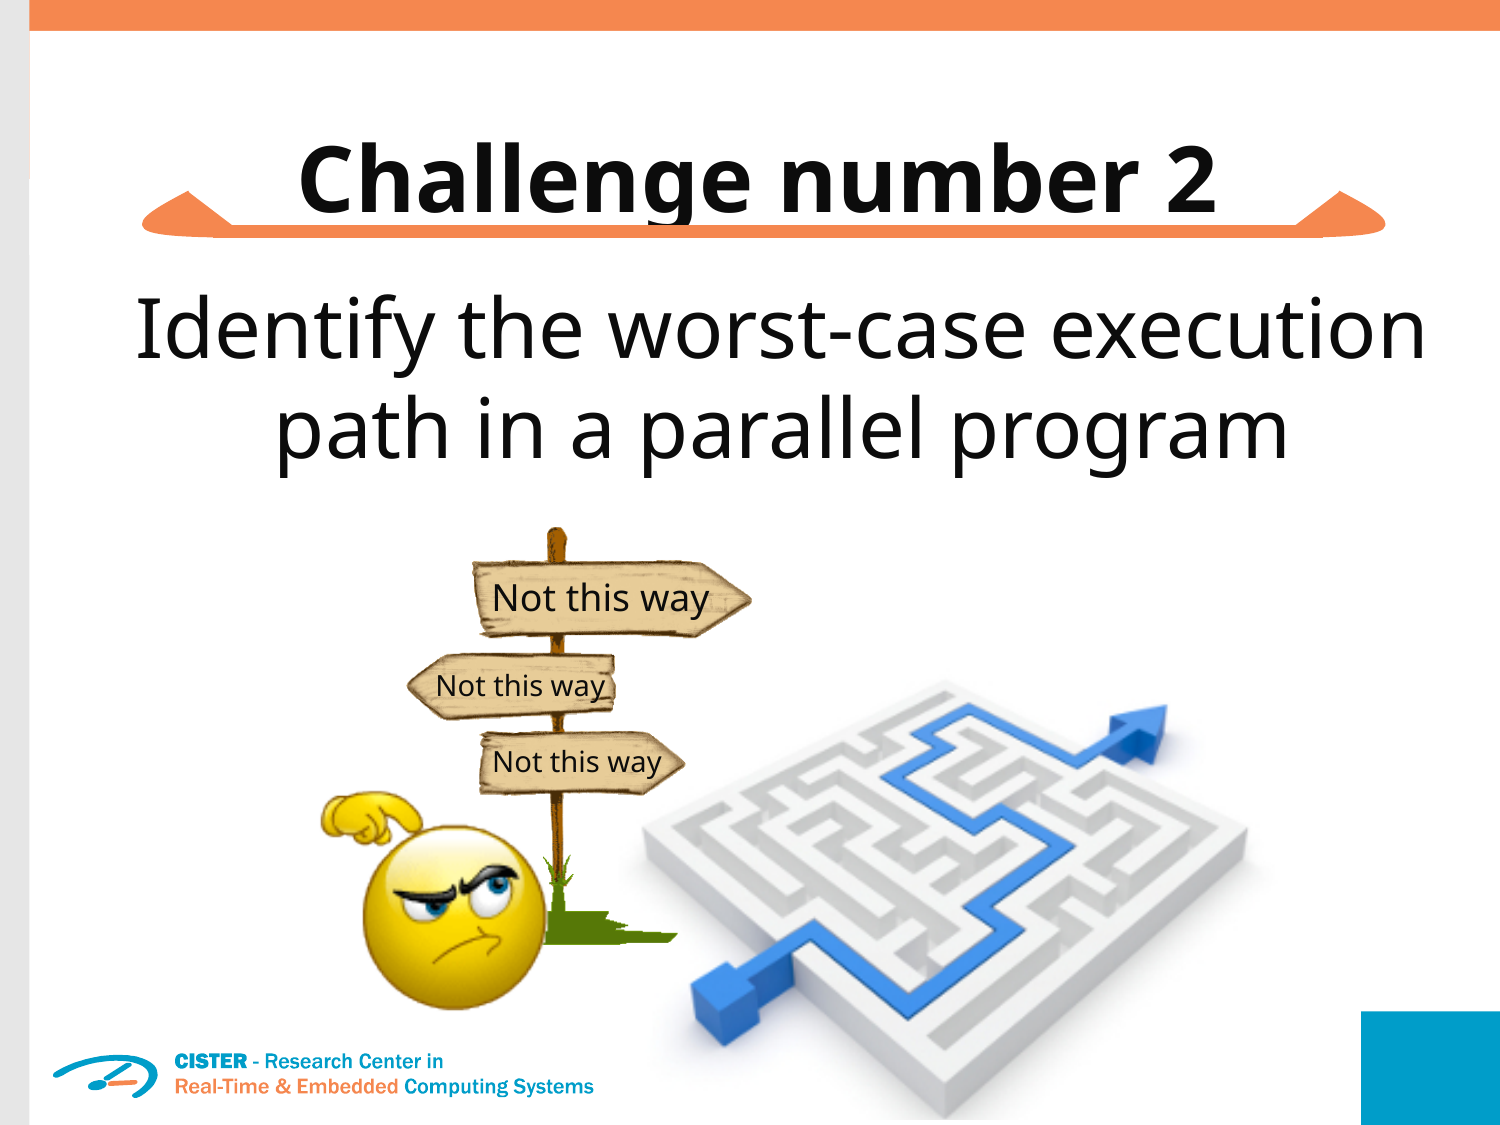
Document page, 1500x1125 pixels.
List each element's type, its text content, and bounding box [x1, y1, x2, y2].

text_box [404, 527, 755, 947]
text_box Identify the worst-case execution path in a parallel program [76, 293, 1489, 483]
picture [314, 774, 553, 1016]
picture [617, 644, 1286, 1121]
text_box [23, 113, 1492, 286]
